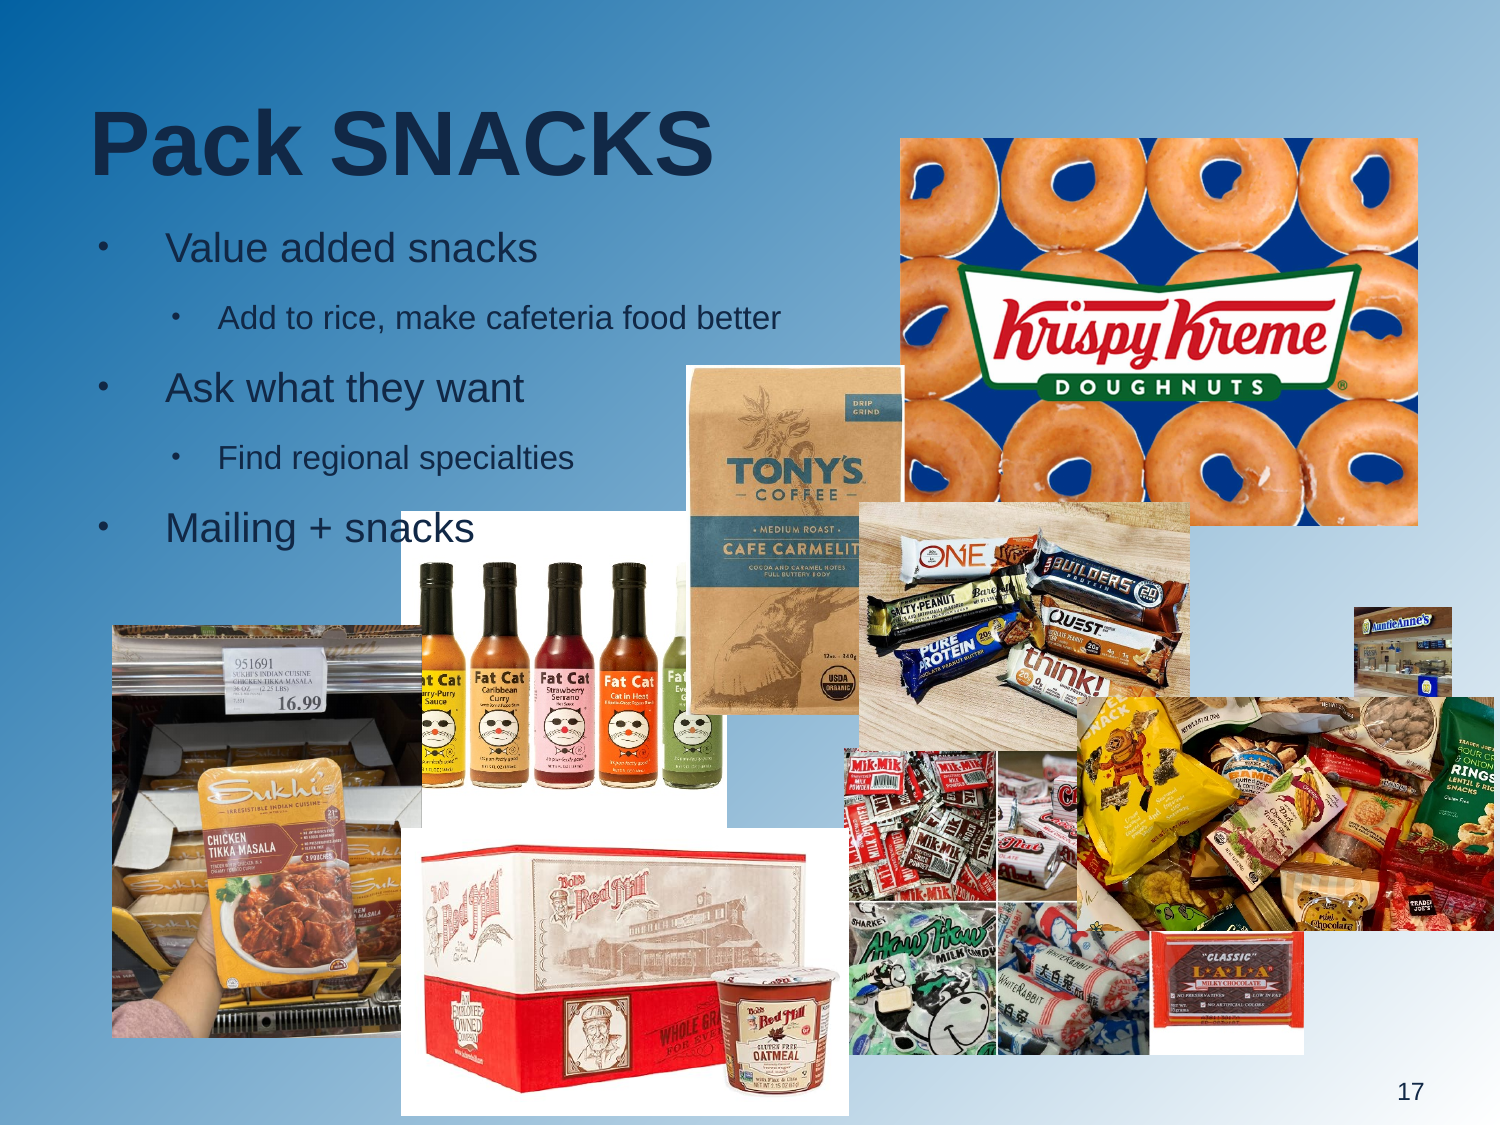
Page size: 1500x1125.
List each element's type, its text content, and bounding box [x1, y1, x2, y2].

slide_number 17 [1299, 1052, 1425, 1113]
picture [112, 138, 1494, 1116]
list Value added snacks Add to rice, make cafeteria food better Ask what they want Find regional specialties Mailing + snacks [59, 213, 873, 451]
title Pack SNACKS [75, 45, 1425, 233]
